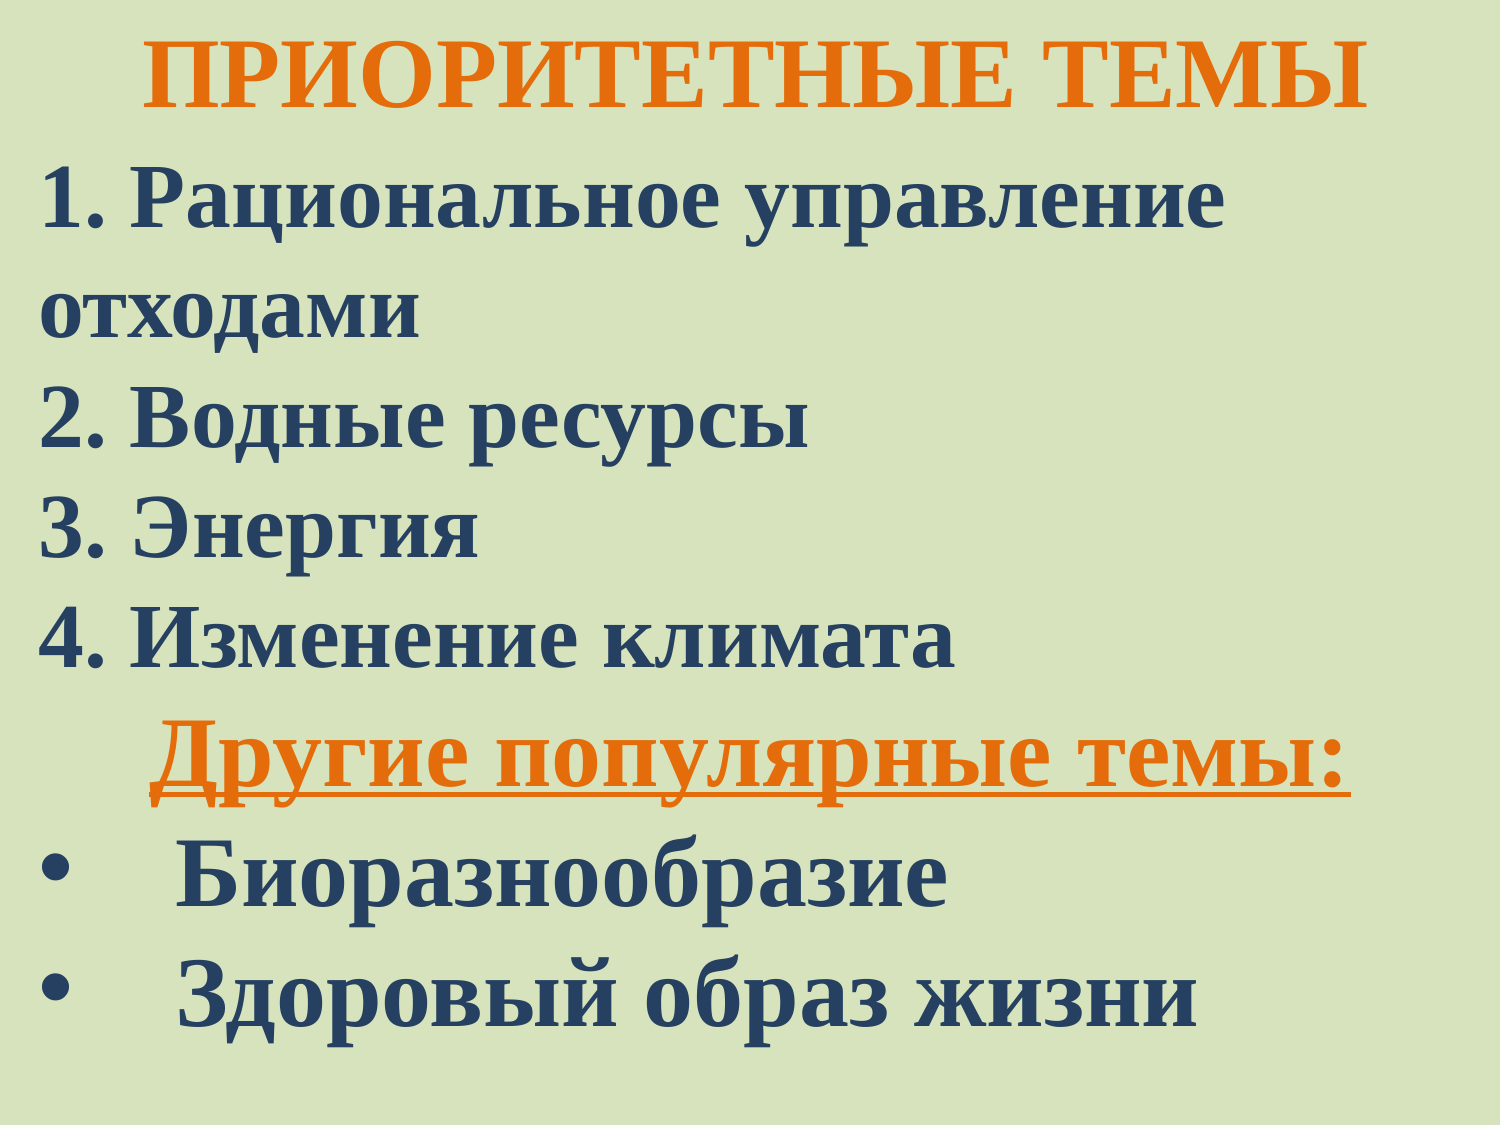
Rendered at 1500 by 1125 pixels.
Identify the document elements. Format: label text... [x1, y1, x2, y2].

text_box 1. Рациональное управление отходами 2. Водные ресурсы 3. Энергия 4. Изменение климата Другие популярные темы: Биоразнообразие Здоровый образ жизни [23, 128, 1477, 1054]
text_box ПРИОРИТЕТНЫЕ ТЕМЫ [46, 0, 1465, 128]
